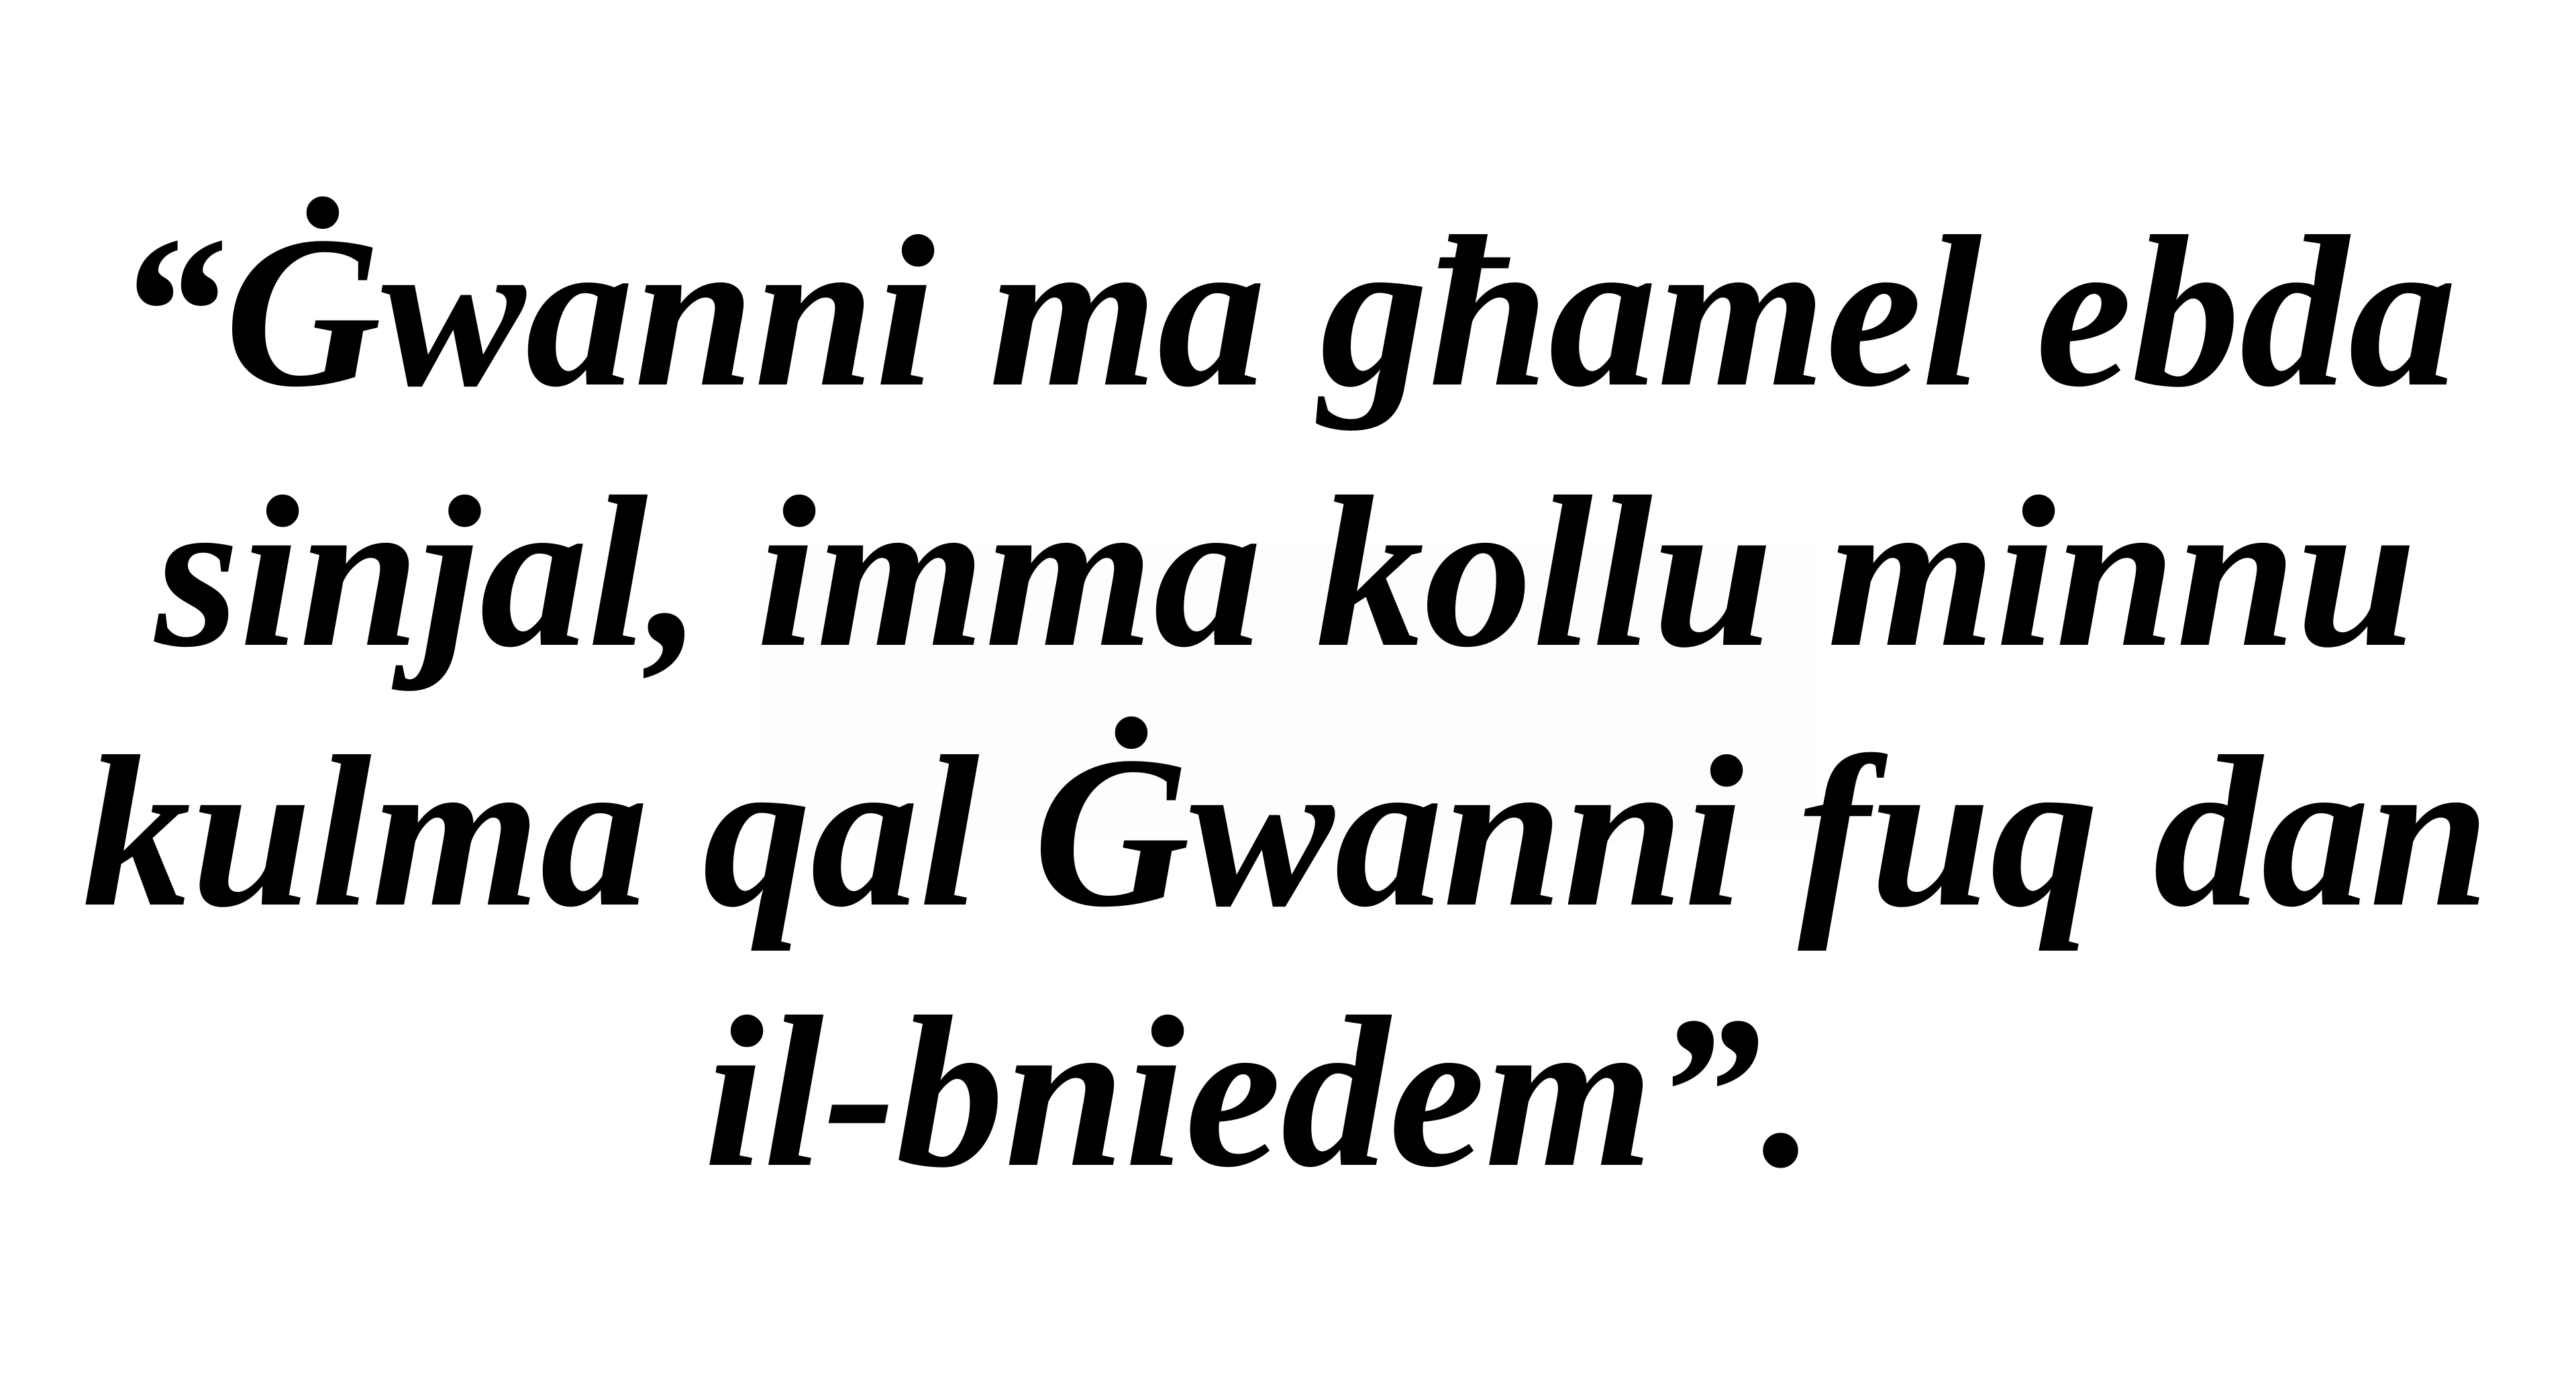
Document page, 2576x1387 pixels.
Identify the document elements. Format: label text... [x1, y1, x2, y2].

text_box “Ġwanni ma għamel ebda sinjal, imma kollu minnu kulma qal Ġwanni fuq dan il-bniedem”. [37, 157, 2538, 1220]
